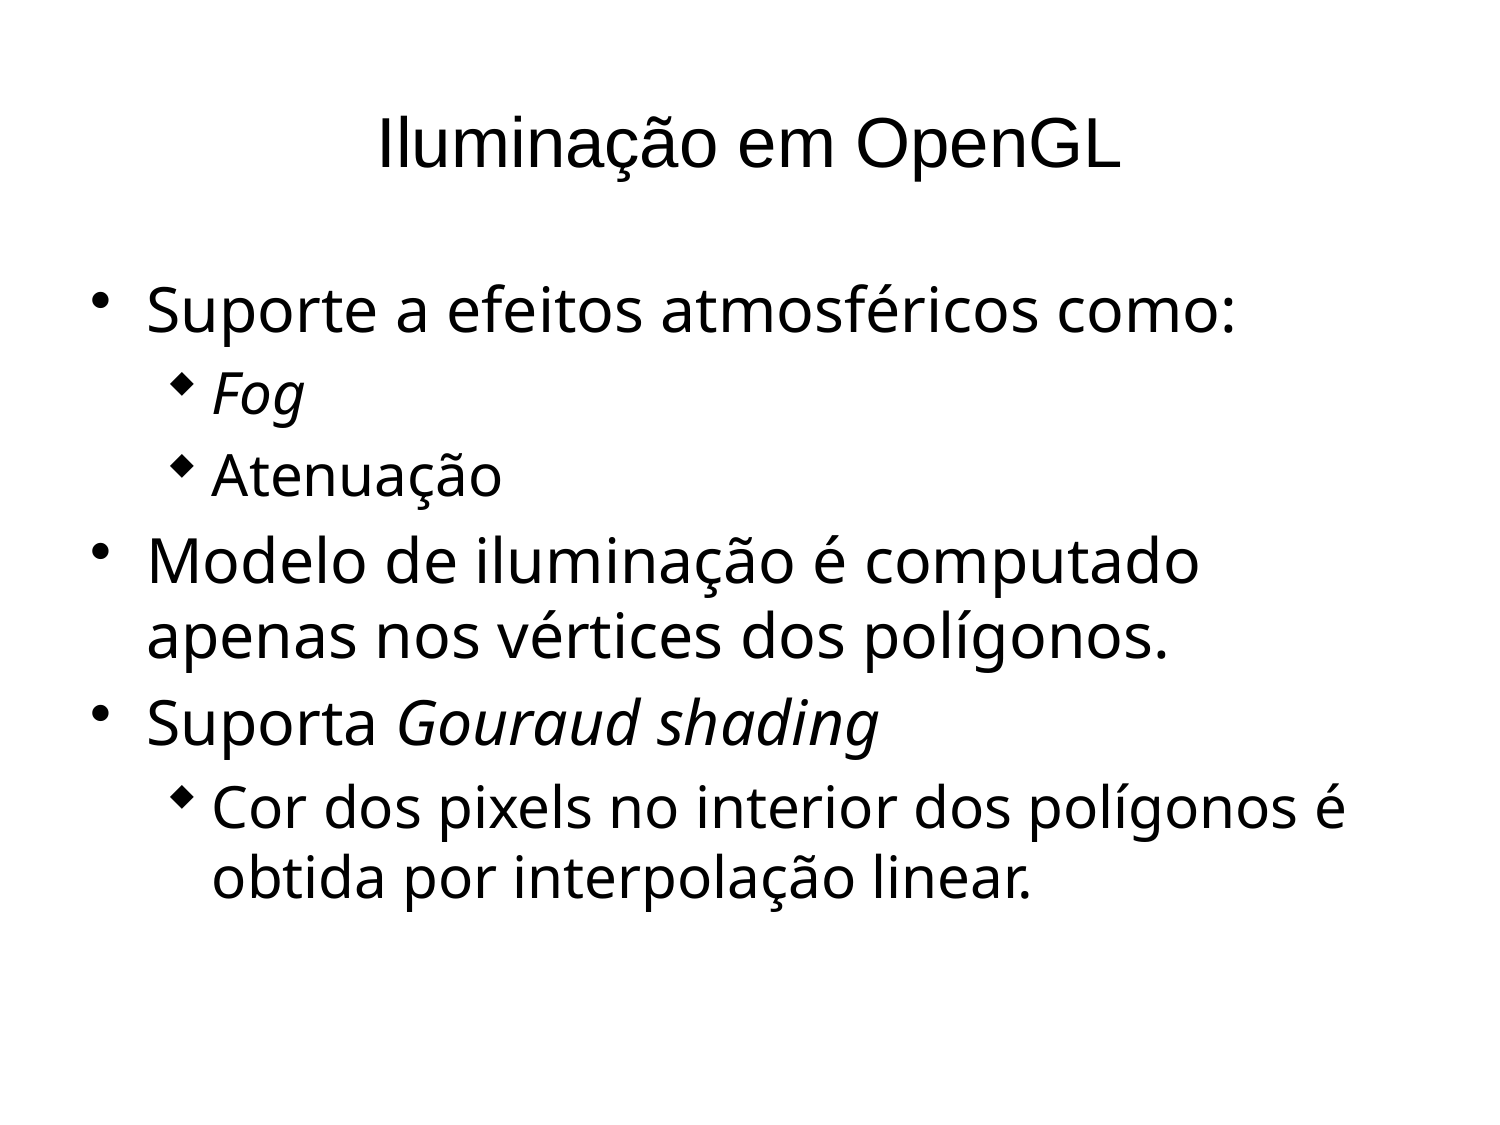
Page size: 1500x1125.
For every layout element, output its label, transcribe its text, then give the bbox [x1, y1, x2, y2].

title Iluminação em OpenGL [75, 45, 1425, 233]
list Suporte a efeitos atmosféricos como: Fog Atenuação Modelo de iluminação é computado apenas nos vértices dos polígonos. Suporta Gouraud shading Cor dos pixels no interior dos polígonos é obtida por interpolação linear. [75, 262, 1425, 1005]
